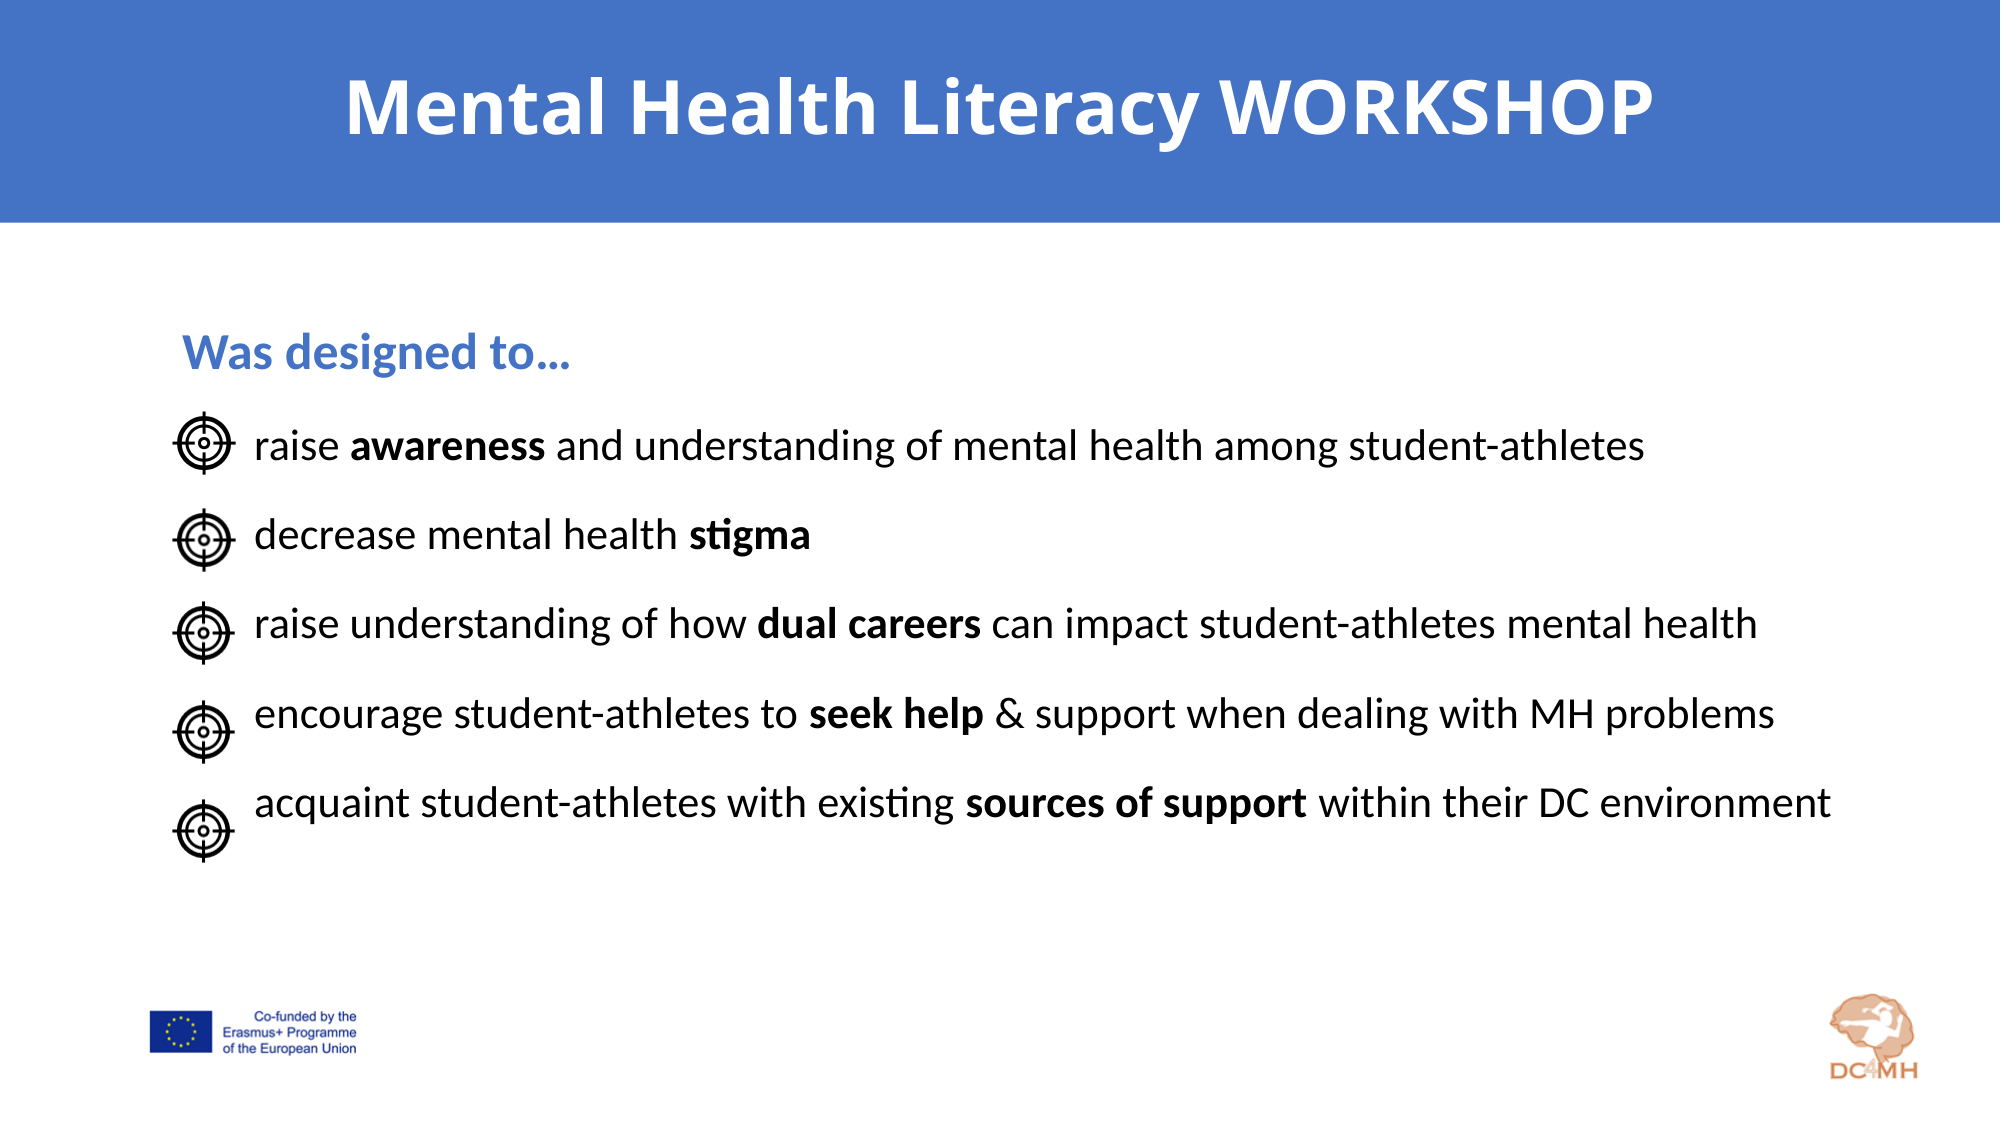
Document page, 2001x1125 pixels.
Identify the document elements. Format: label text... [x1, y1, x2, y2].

picture [166, 695, 240, 769]
picture [167, 503, 241, 577]
picture [137, 999, 367, 1065]
title Mental Health Literacy WORKSHOP [0, 0, 2000, 223]
picture [166, 794, 240, 868]
picture [166, 406, 241, 480]
picture [166, 596, 240, 670]
picture [1827, 993, 1921, 1081]
list Was designed to… raise awareness and understanding of mental health among student-athletes decrease mental health stigma raise understanding of how dual careers can impact student-athletes mental health encourage student-athletes to seek help & support when dealing with MH problems acquaint student-athletes with existing sources of support within their DC environment [167, 279, 1892, 994]
